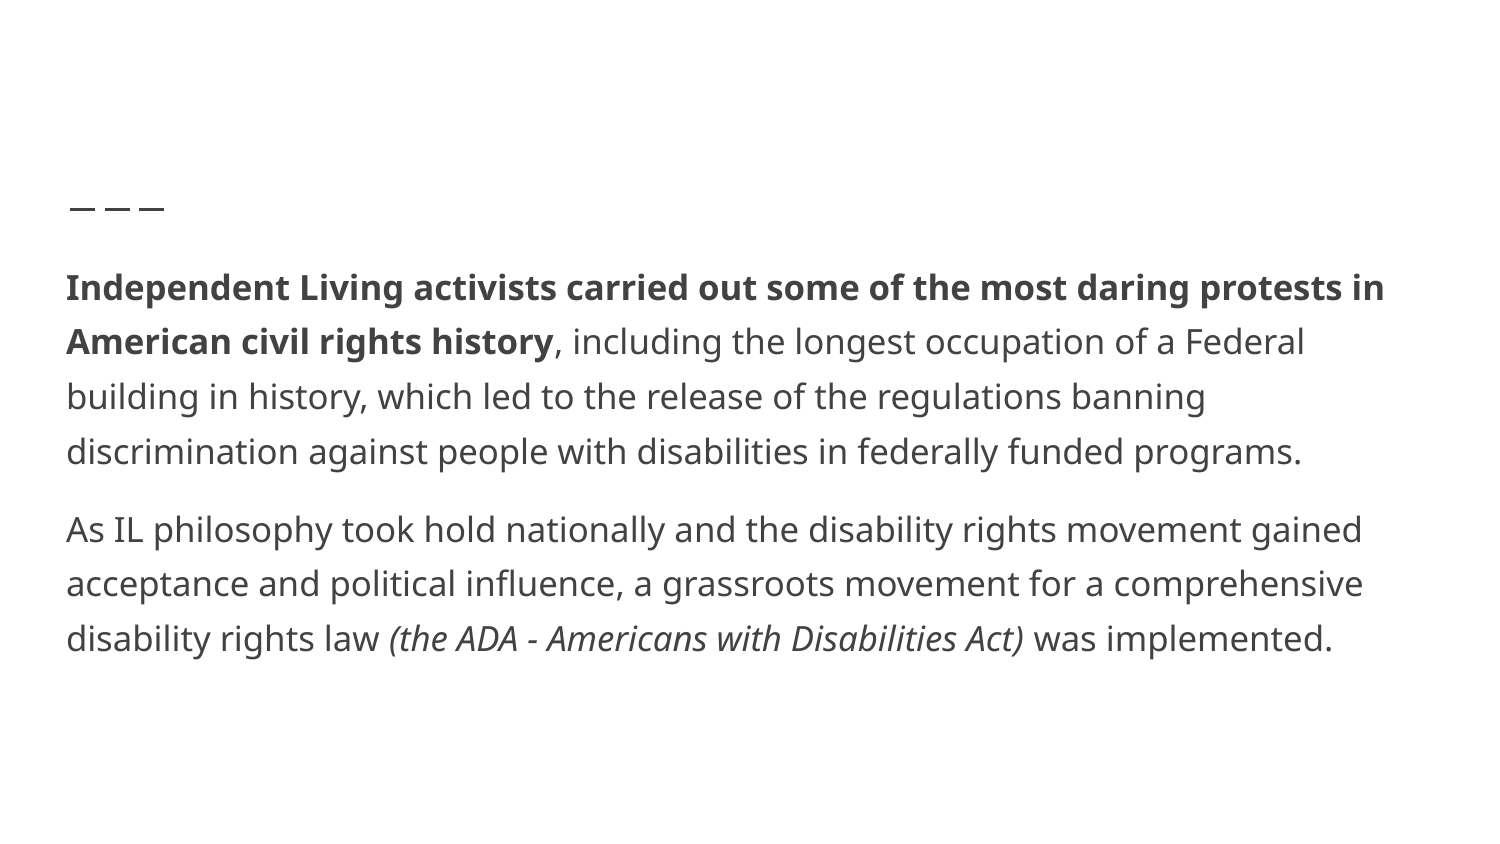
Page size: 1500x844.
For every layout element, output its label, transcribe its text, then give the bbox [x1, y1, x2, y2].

list Independent Living activists carried out some of the most daring protests in American civil rights history, including the longest occupation of a Federal building in history, which led to the release of the regulations banning discrimination against people with disabilities in federally funded programs. As IL philosophy took hold nationally and the disability rights movement gained acceptance and political influence, a grassroots movement for a comprehensive disability rights law (the ADA - Americans with Disabilities Act) was implemented. [51, 240, 1449, 750]
